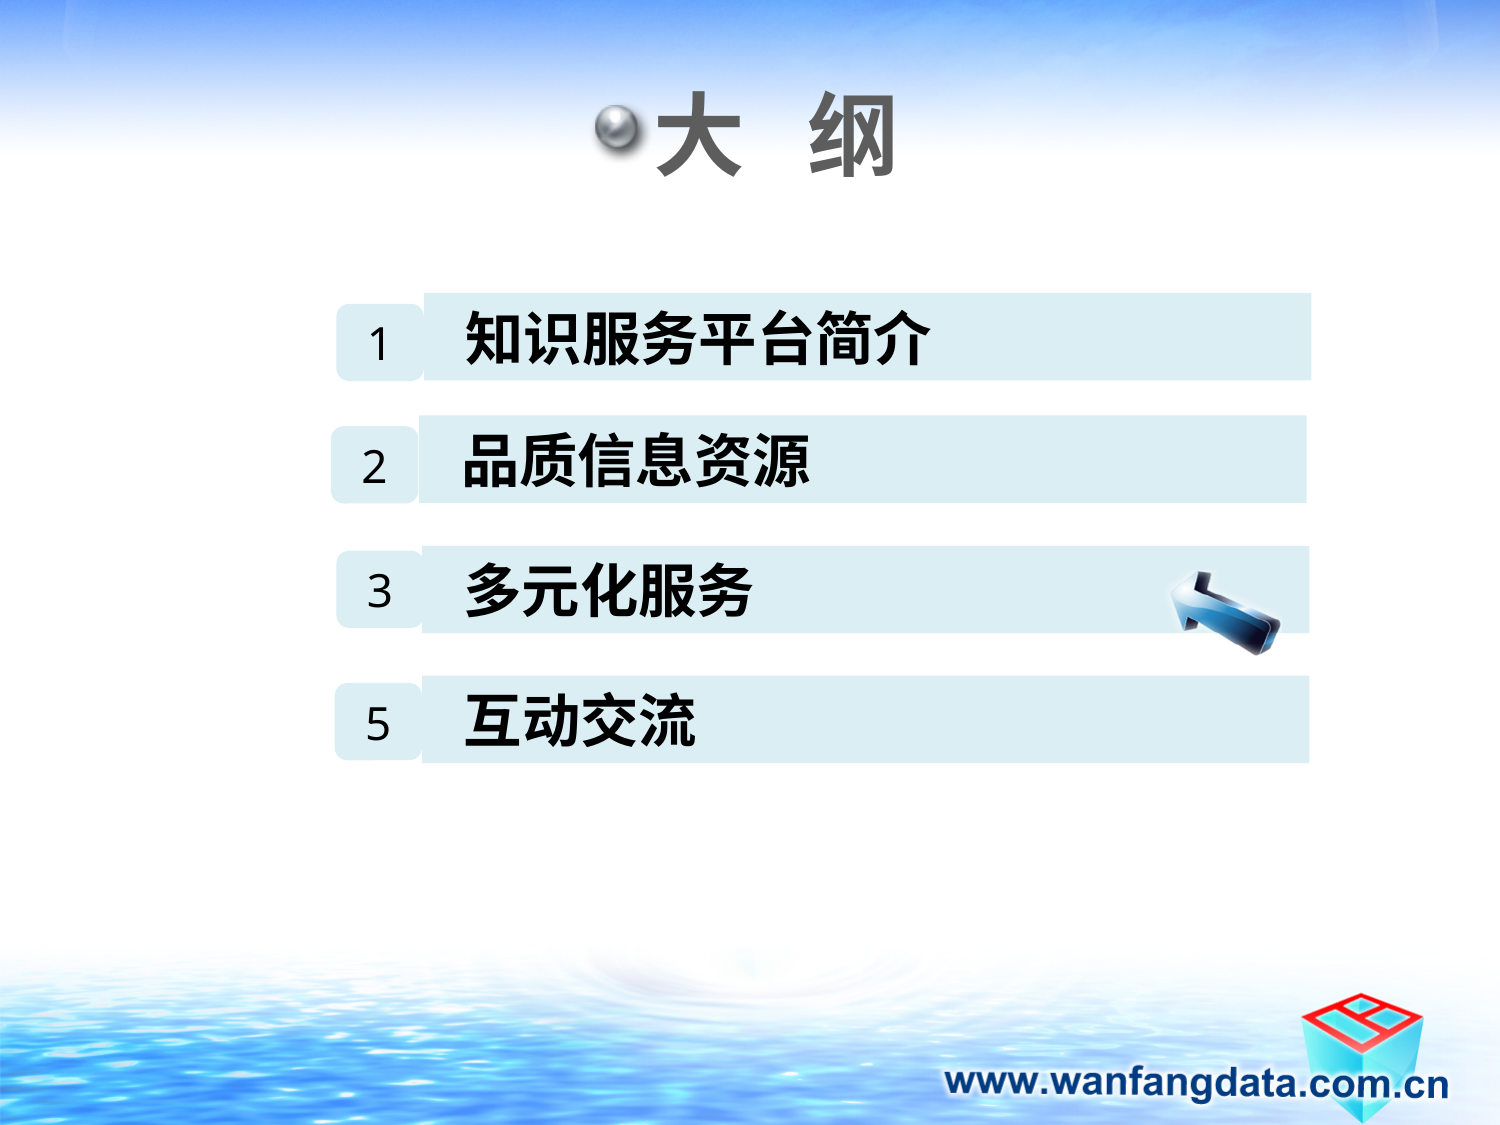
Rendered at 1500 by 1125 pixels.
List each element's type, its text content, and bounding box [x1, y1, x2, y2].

text_box 大 纲 [431, 90, 1058, 189]
picture [0, 0, 1500, 1125]
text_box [330, 292, 1312, 764]
